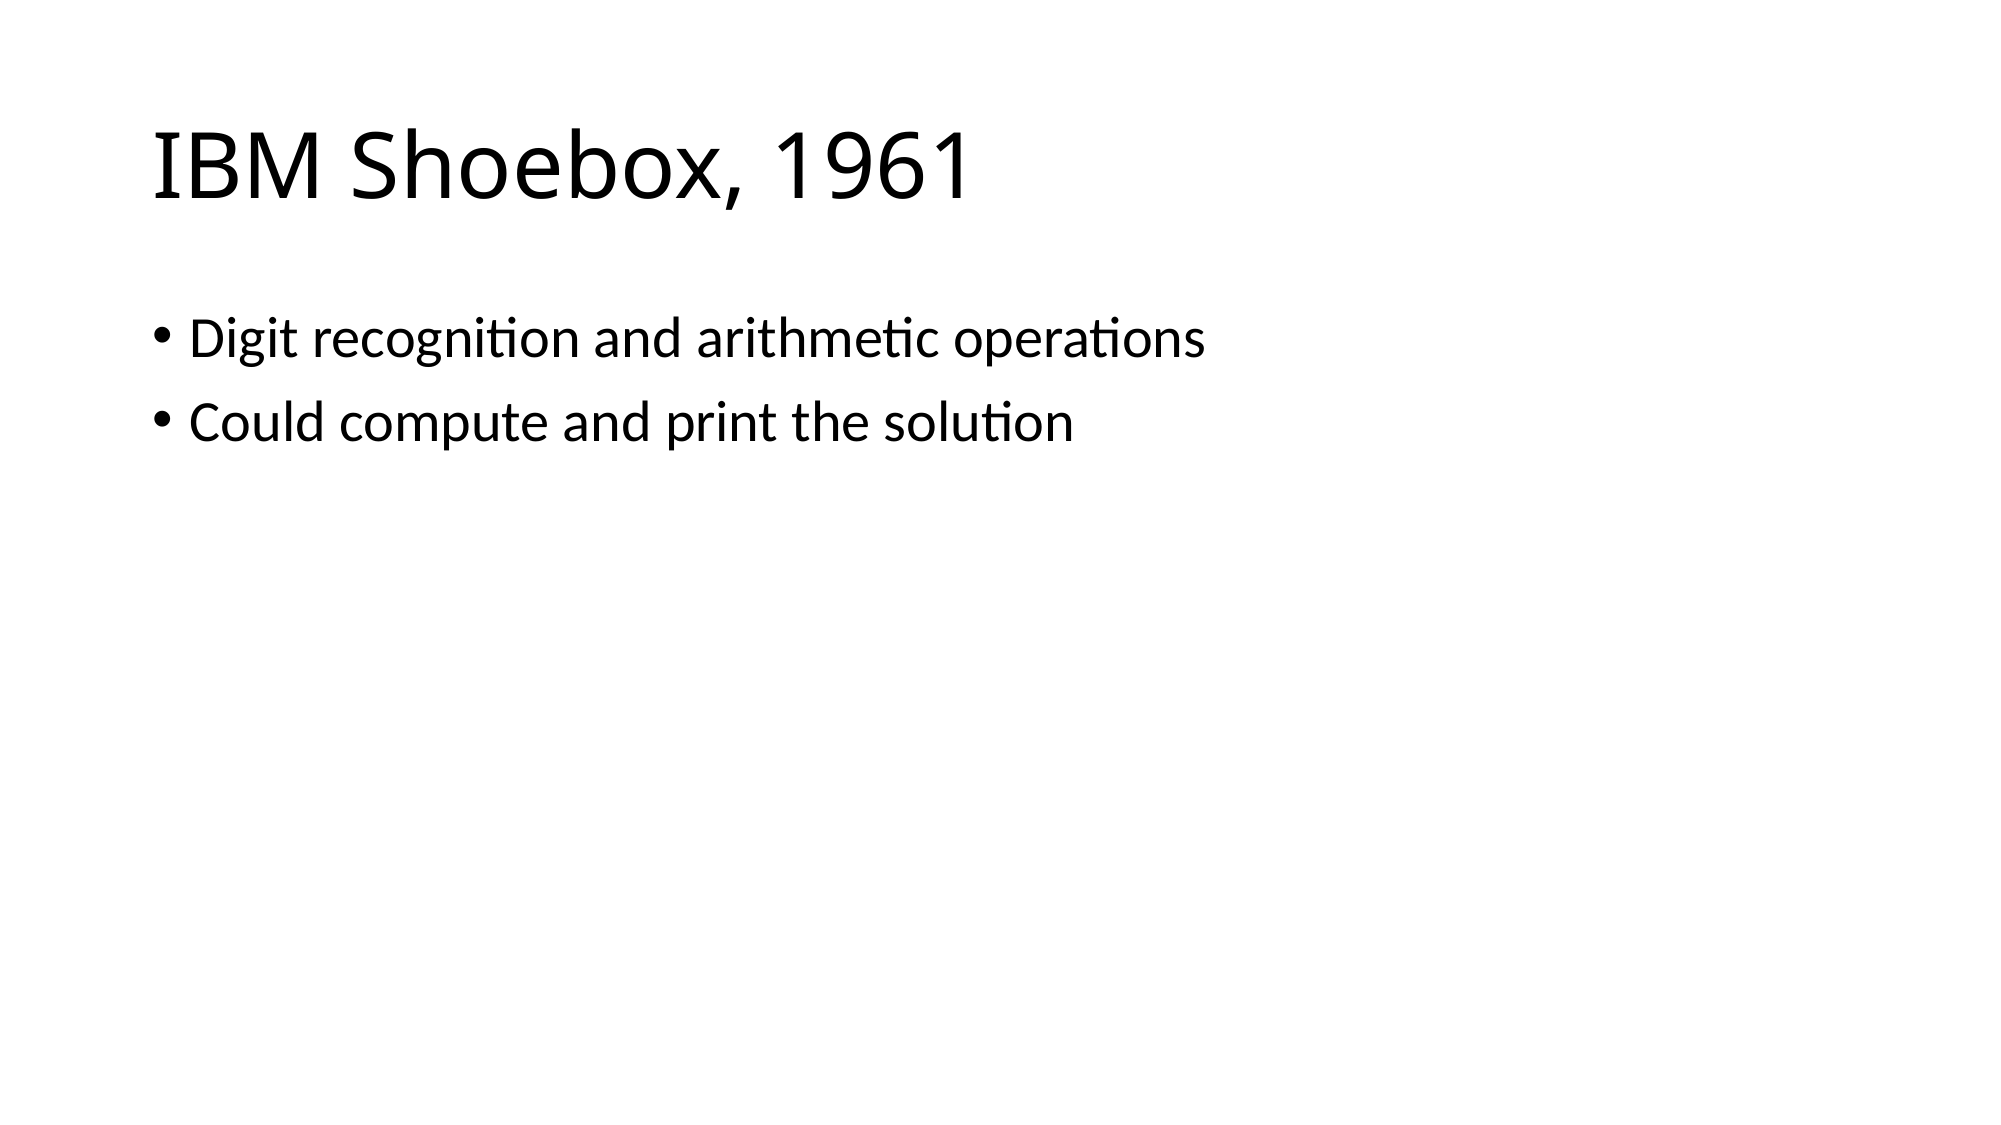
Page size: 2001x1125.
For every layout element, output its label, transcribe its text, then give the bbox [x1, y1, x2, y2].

title IBM Shoebox, 1961 [137, 59, 1863, 278]
list Digit recognition and arithmetic operations Could compute and print the solution [137, 299, 1863, 1014]
